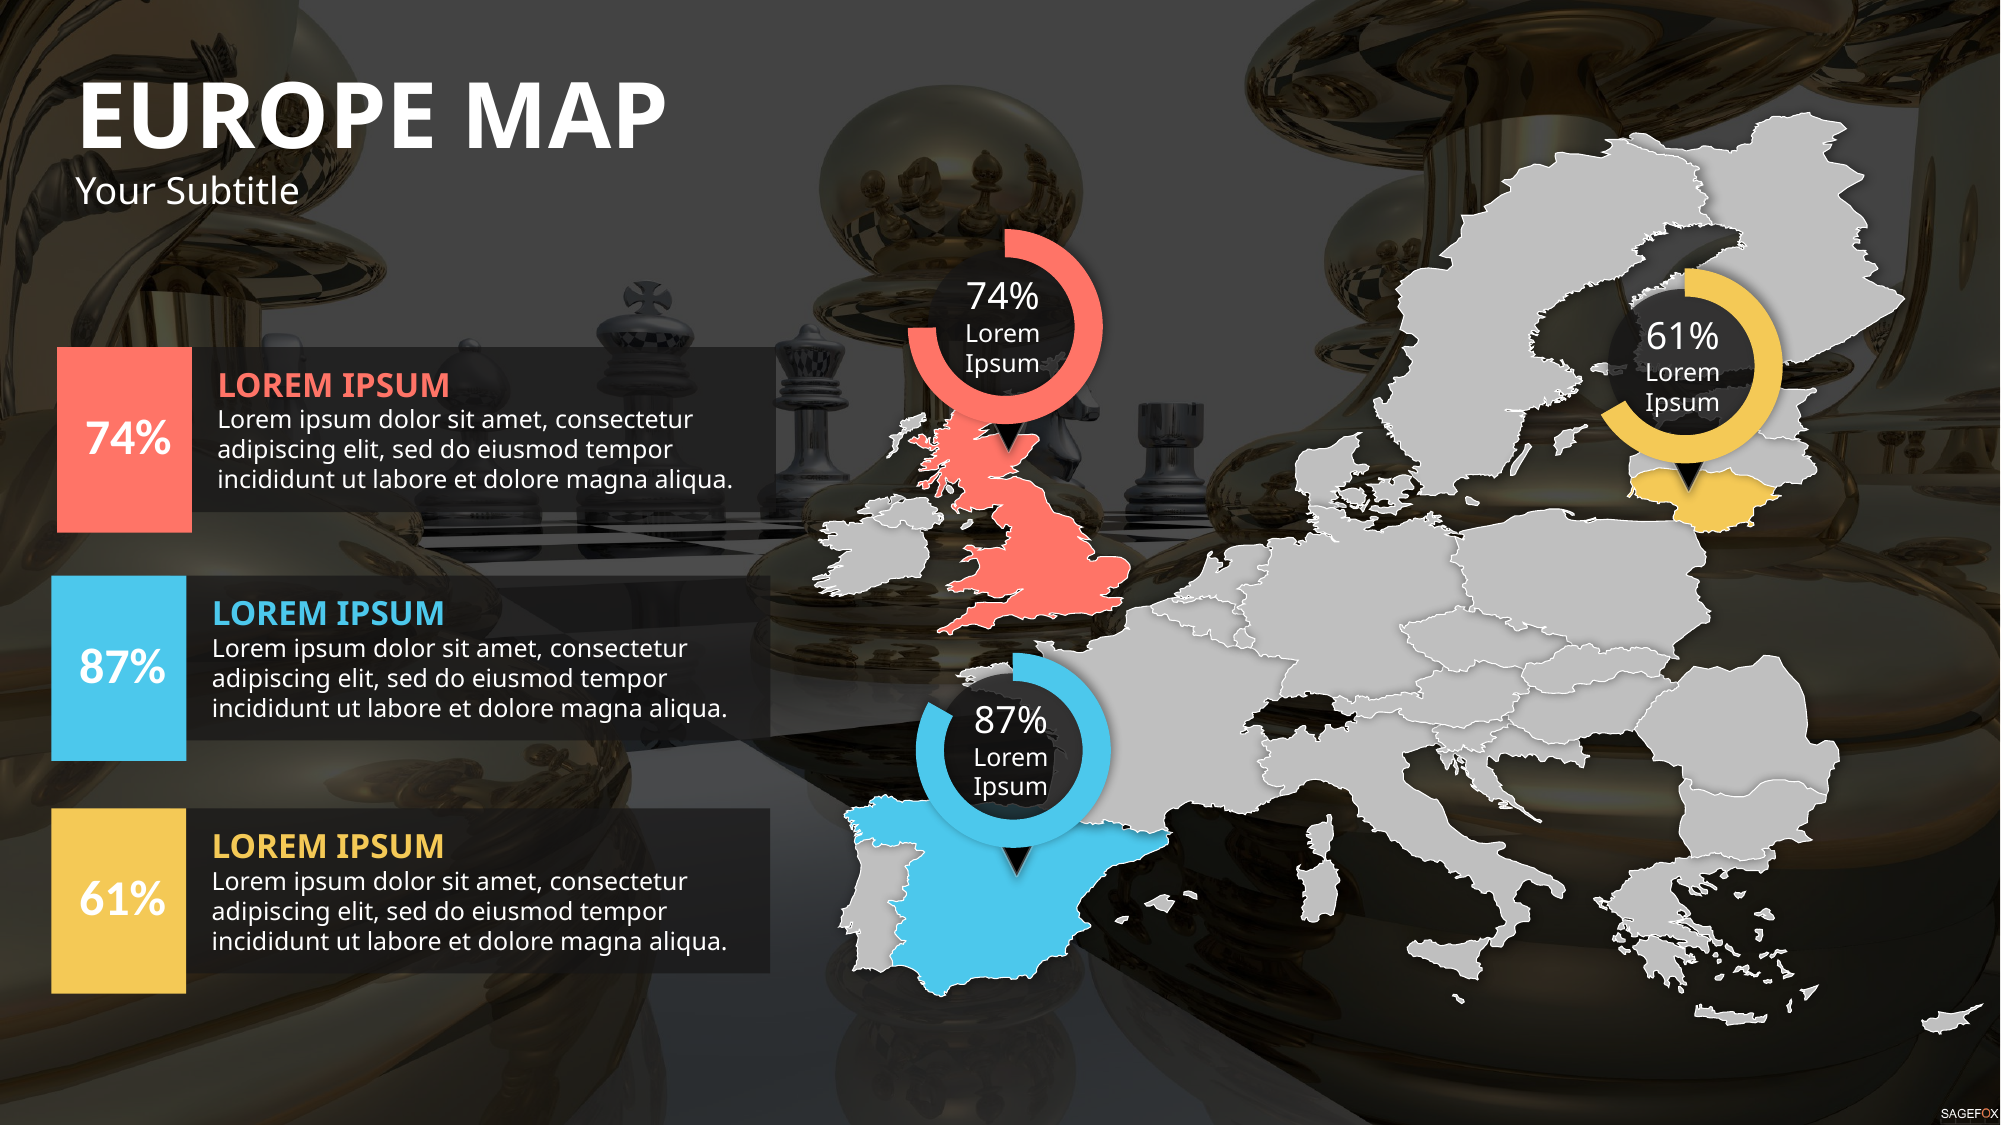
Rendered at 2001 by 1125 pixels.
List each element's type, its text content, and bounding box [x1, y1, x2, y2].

text_box [1679, 778, 1827, 861]
text_box [1725, 943, 1741, 957]
text_box [1660, 272, 1678, 285]
text_box [855, 845, 915, 900]
text_box [956, 662, 1007, 680]
text_box [1512, 680, 1657, 745]
text_box [1754, 929, 1763, 942]
text_box [1150, 599, 1235, 648]
text_box [838, 850, 909, 973]
text_box [1006, 855, 1028, 876]
text_box [1440, 759, 1459, 775]
text_box [1800, 985, 1818, 1001]
text_box LOREM IPSUM Lorem ipsum dolor sit amet, consectetur adipiscing elit, sed do eiusmod tempor incididunt ut labore et [1630, 472, 1775, 499]
text_box [1255, 735, 1280, 797]
text_box [1629, 135, 1722, 226]
text_box [1754, 908, 1775, 920]
text_box [1432, 728, 1502, 753]
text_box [51, 808, 797, 994]
text_box [812, 517, 930, 597]
text_box [1457, 734, 1590, 823]
text_box [1921, 1004, 1983, 1035]
text_box [1373, 139, 1713, 496]
text_box [1332, 670, 1527, 729]
text_box [1678, 471, 1699, 492]
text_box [57, 347, 803, 533]
text_box [1612, 932, 1626, 942]
text_box [1688, 112, 1905, 364]
text_box [1765, 387, 1817, 440]
text_box [1634, 655, 1840, 789]
text_box [998, 431, 1020, 453]
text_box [1235, 546, 1267, 615]
text_box [1590, 363, 1600, 372]
text_box [1599, 267, 1784, 465]
text_box [1627, 477, 1782, 533]
text_box [1733, 964, 1761, 977]
text_box [886, 412, 927, 459]
text_box [908, 416, 1131, 635]
text_box [1171, 544, 1263, 604]
text_box [1633, 132, 1662, 145]
text_box [1708, 442, 1817, 488]
text_box [1399, 605, 1553, 672]
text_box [1397, 536, 1466, 681]
text_box [1786, 999, 1792, 1013]
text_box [1466, 610, 1561, 668]
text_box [1331, 682, 1416, 698]
text_box [1521, 643, 1670, 694]
text_box [1233, 628, 1255, 649]
text_box [1593, 857, 1769, 988]
text_box [1510, 443, 1532, 476]
text_box [873, 497, 944, 530]
text_box [1678, 986, 1684, 994]
text_box [1366, 474, 1414, 516]
text_box [960, 519, 974, 530]
text_box [1295, 432, 1370, 512]
text_box 87% Lorem Ipsum [950, 672, 1078, 811]
text_box [1629, 456, 1659, 478]
text_box [887, 903, 897, 968]
text_box [1450, 508, 1711, 651]
text_box [1168, 598, 1241, 647]
text_box [914, 651, 1112, 849]
text_box 61% Lorem Ipsum [1606, 288, 1749, 427]
text_box [1687, 850, 1775, 866]
text_box [844, 794, 1169, 997]
text_box [1034, 640, 1055, 649]
text_box [1777, 959, 1794, 979]
text_box EUROPE MAP Your Subtitle [60, 49, 1036, 220]
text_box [1245, 626, 1259, 650]
text_box [1452, 994, 1465, 1004]
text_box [51, 575, 797, 761]
text_box [1714, 974, 1724, 981]
text_box [1553, 424, 1588, 456]
text_box [1296, 814, 1340, 922]
text_box [857, 497, 889, 515]
text_box [1734, 891, 1746, 899]
text_box [1148, 605, 1287, 700]
text_box 74% Lorem Ipsum [927, 248, 1070, 387]
picture [0, 0, 2001, 1125]
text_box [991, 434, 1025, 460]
text_box [1257, 721, 1566, 980]
text_box [1183, 890, 1197, 900]
text_box [1773, 949, 1787, 956]
text_box [1759, 952, 1769, 959]
text_box [1115, 916, 1129, 924]
text_box [946, 485, 954, 494]
text_box [1694, 1004, 1767, 1026]
text_box [1144, 894, 1175, 913]
text_box [1618, 946, 1631, 955]
text_box [1057, 606, 1281, 834]
text_box [1237, 505, 1459, 698]
text_box [906, 228, 1104, 426]
text_box [1763, 979, 1772, 984]
text_box [1465, 496, 1480, 506]
